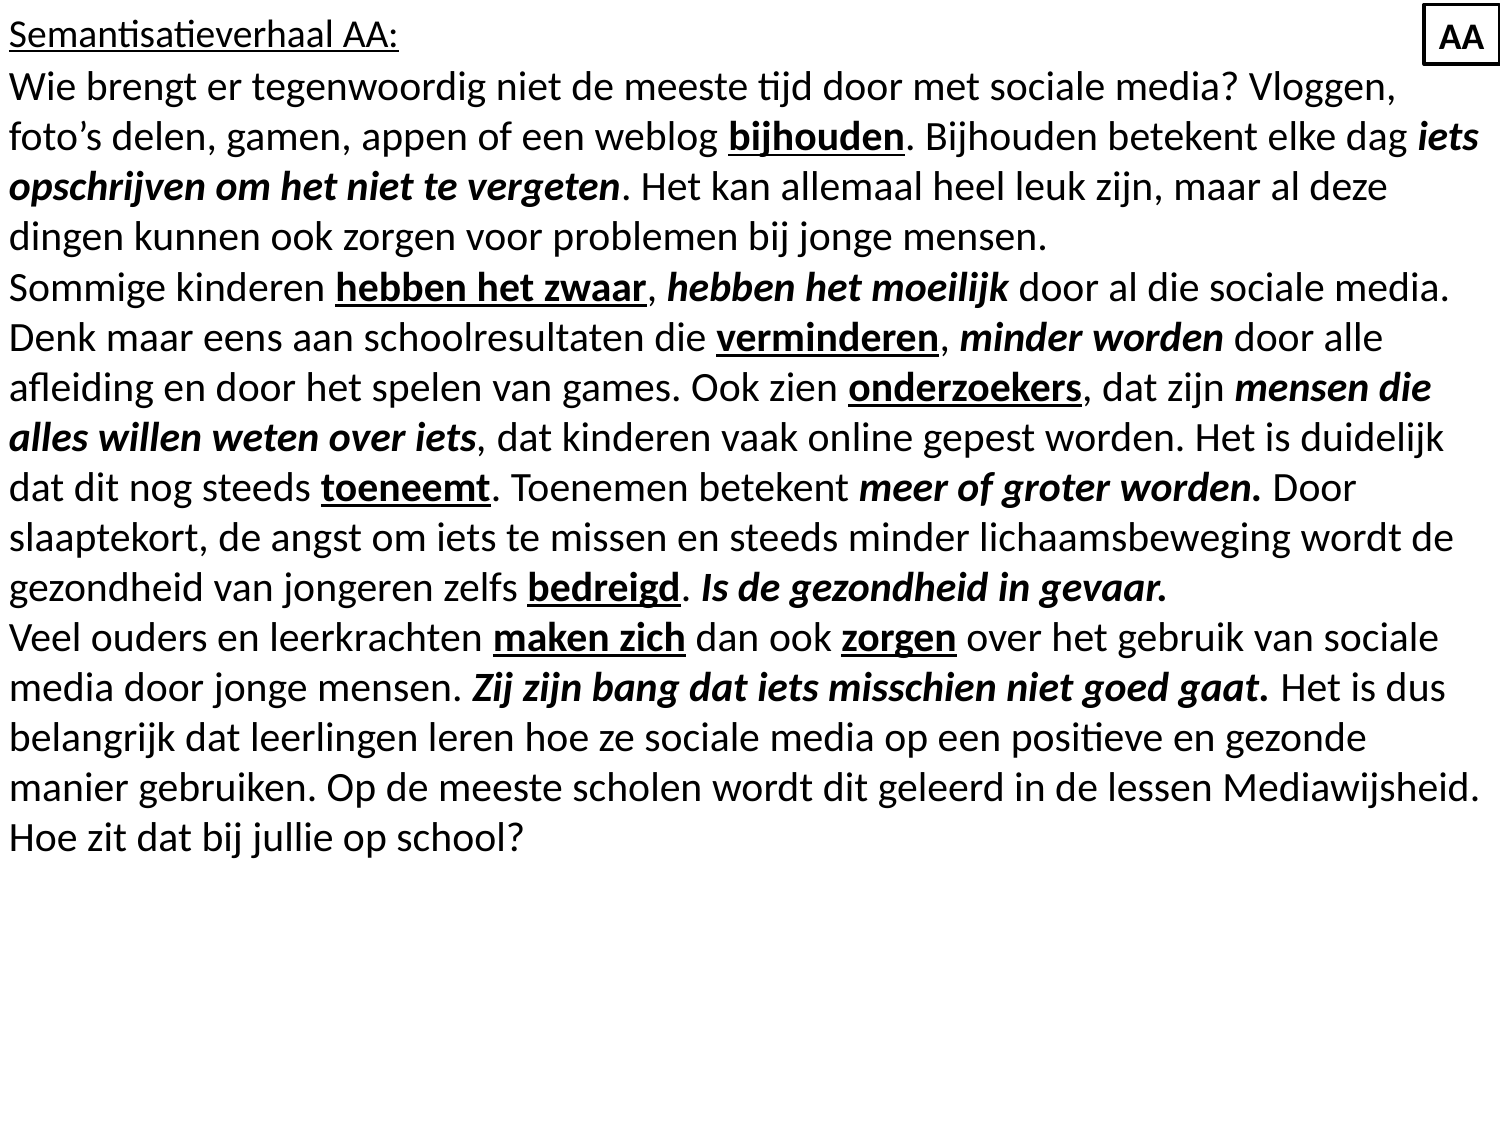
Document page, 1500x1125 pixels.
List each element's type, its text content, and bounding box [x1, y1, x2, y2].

text_box AA [1424, 4, 1500, 65]
list Semantisatieverhaal AA: Wie brengt er tegenwoordig niet de meeste tijd door met sociale media? Vloggen, foto’s delen, gamen, appen of een weblog bijhouden. Bijhouden betekent elke dag iets opschrijven om het niet te vergeten. Het kan allemaal heel leuk zijn, maar al deze dingen kunnen ook zorgen voor problemen bij jonge mensen. Sommige kinderen hebben het zwaar, hebben het moeilijk door al die sociale media. Denk maar eens aan schoolresultaten die verminderen, minder worden door alle afleiding en door het spelen van games. Ook zien onderzoekers, dat zijn mensen die alles willen weten over iets, dat kinderen vaak online gepest worden. Het is duidelijk dat dit nog steeds toeneemt. Toenemen betekent meer of groter worden. Door slaaptekort, de angst om iets te missen en steeds minder lichaamsbeweging wordt de gezondheid van jongeren zelfs bedreigd. Is de gezondheid in gevaar. Veel ouders en leerkrachten maken zich dan ook zorgen over het gebruik van sociale media door jonge mensen. Zij zijn bang dat iets misschien niet goed gaat. Het is dus belangrijk dat leerlingen leren hoe ze sociale media op een positieve en gezonde manier gebruiken. Op de meeste scholen wordt dit geleerd in de lessen Mediawijsheid. Hoe zit dat bij jullie op school? [0, 0, 1500, 1125]
